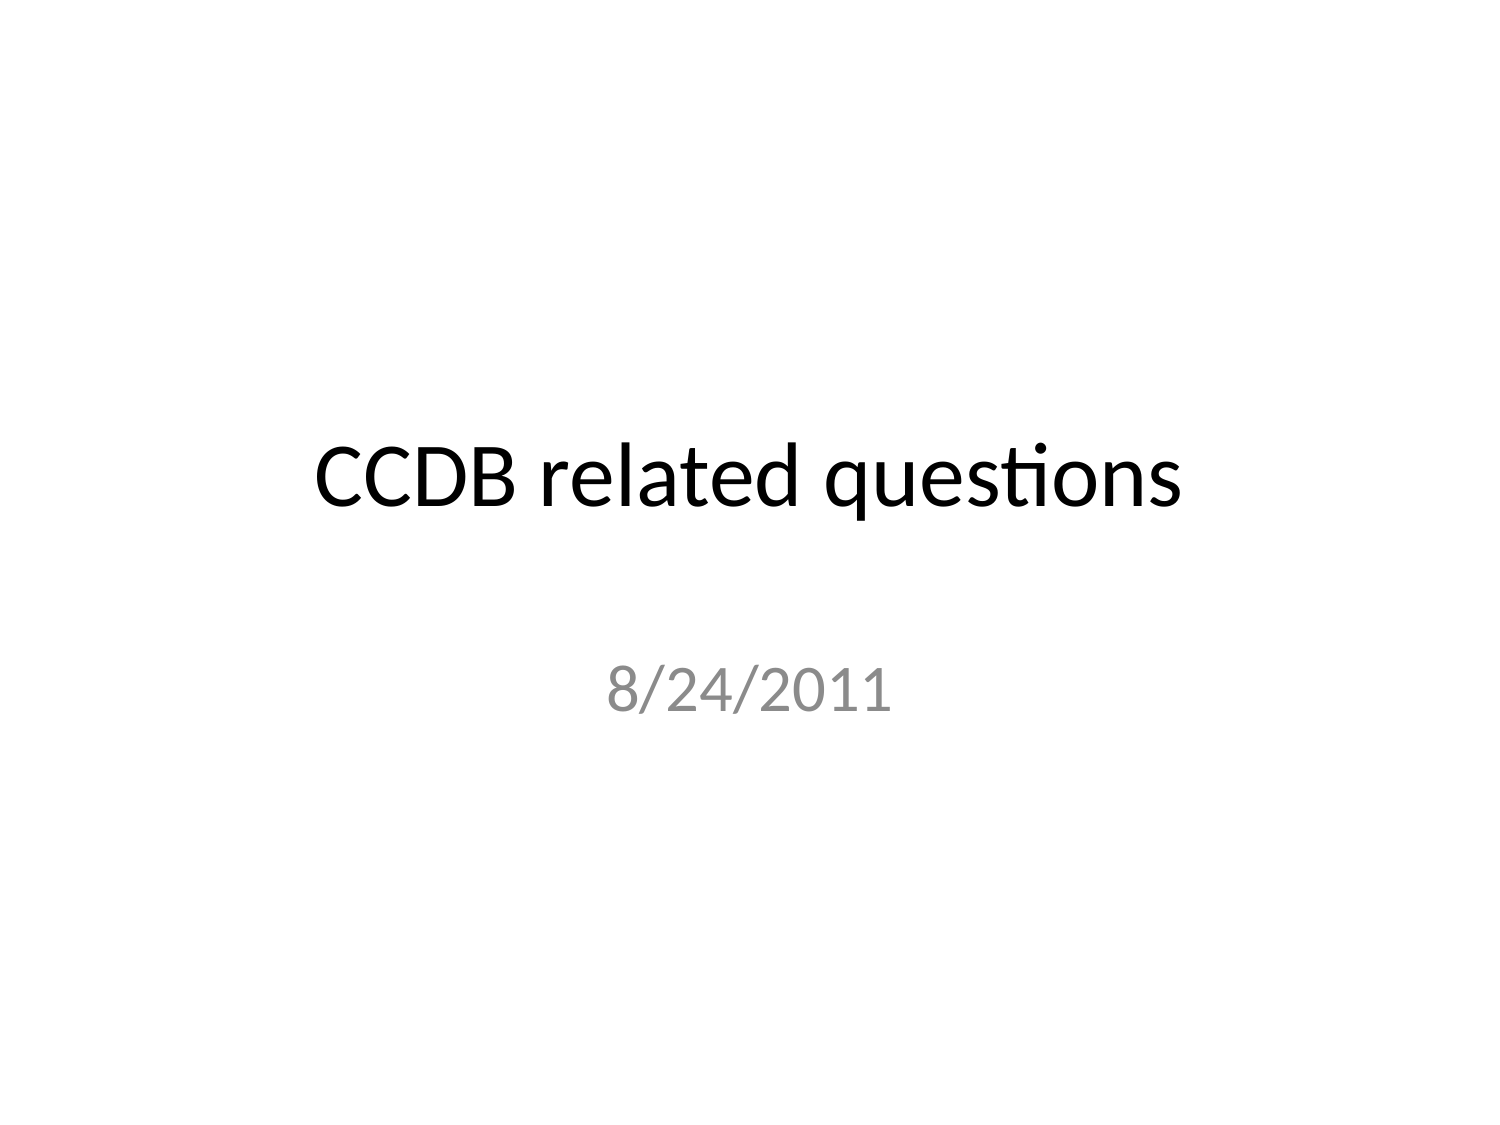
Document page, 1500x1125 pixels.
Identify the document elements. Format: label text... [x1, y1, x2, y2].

title CCDB related questions [112, 349, 1388, 591]
subtitle 8/24/2011 [225, 637, 1275, 925]
